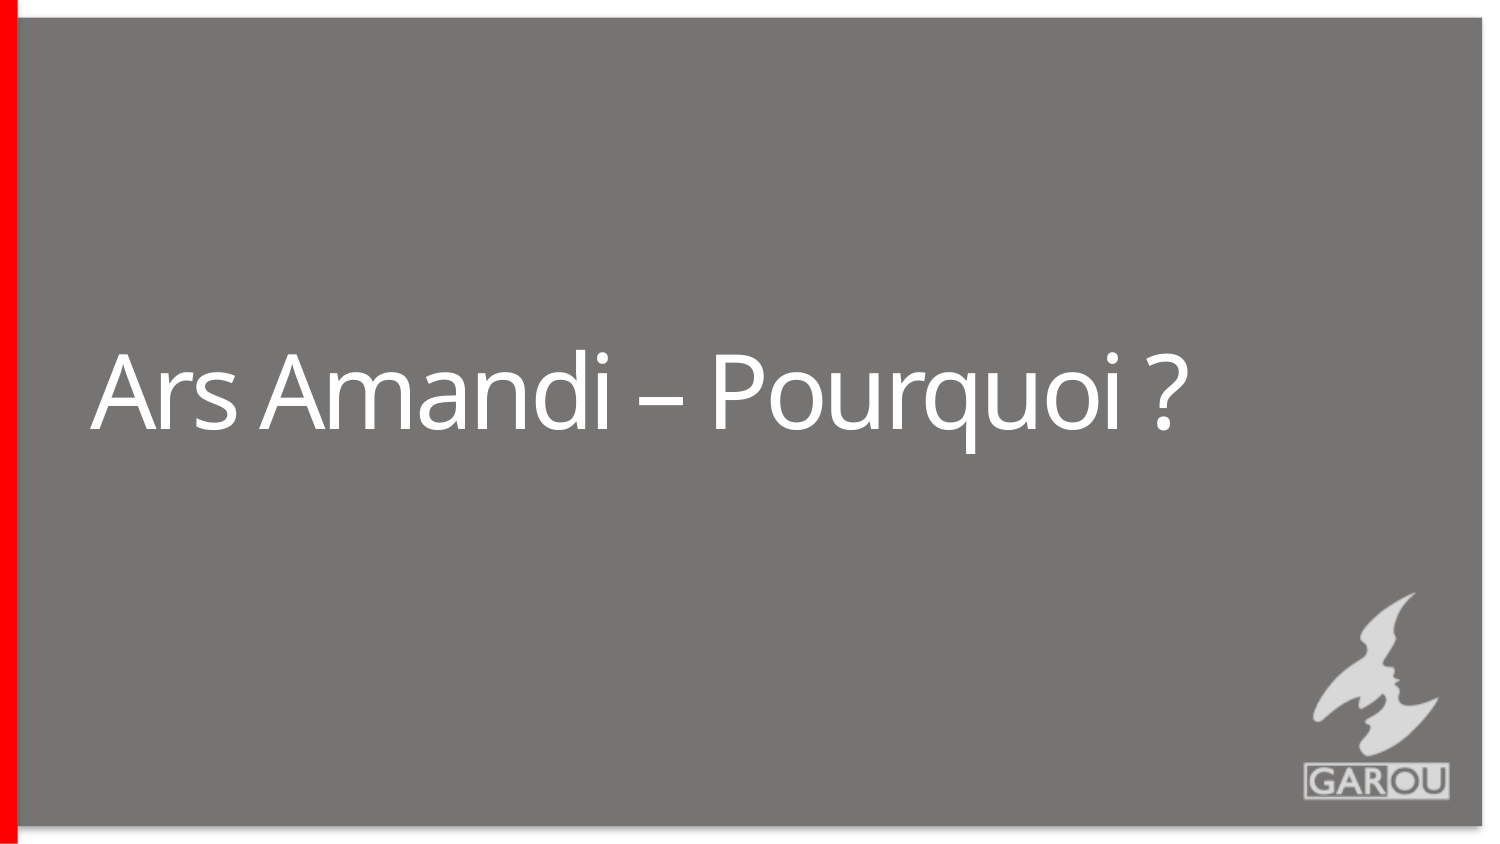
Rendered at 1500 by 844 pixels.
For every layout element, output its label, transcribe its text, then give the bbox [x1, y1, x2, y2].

title Ars Amandi – Pourquoi ? [75, 348, 1425, 458]
